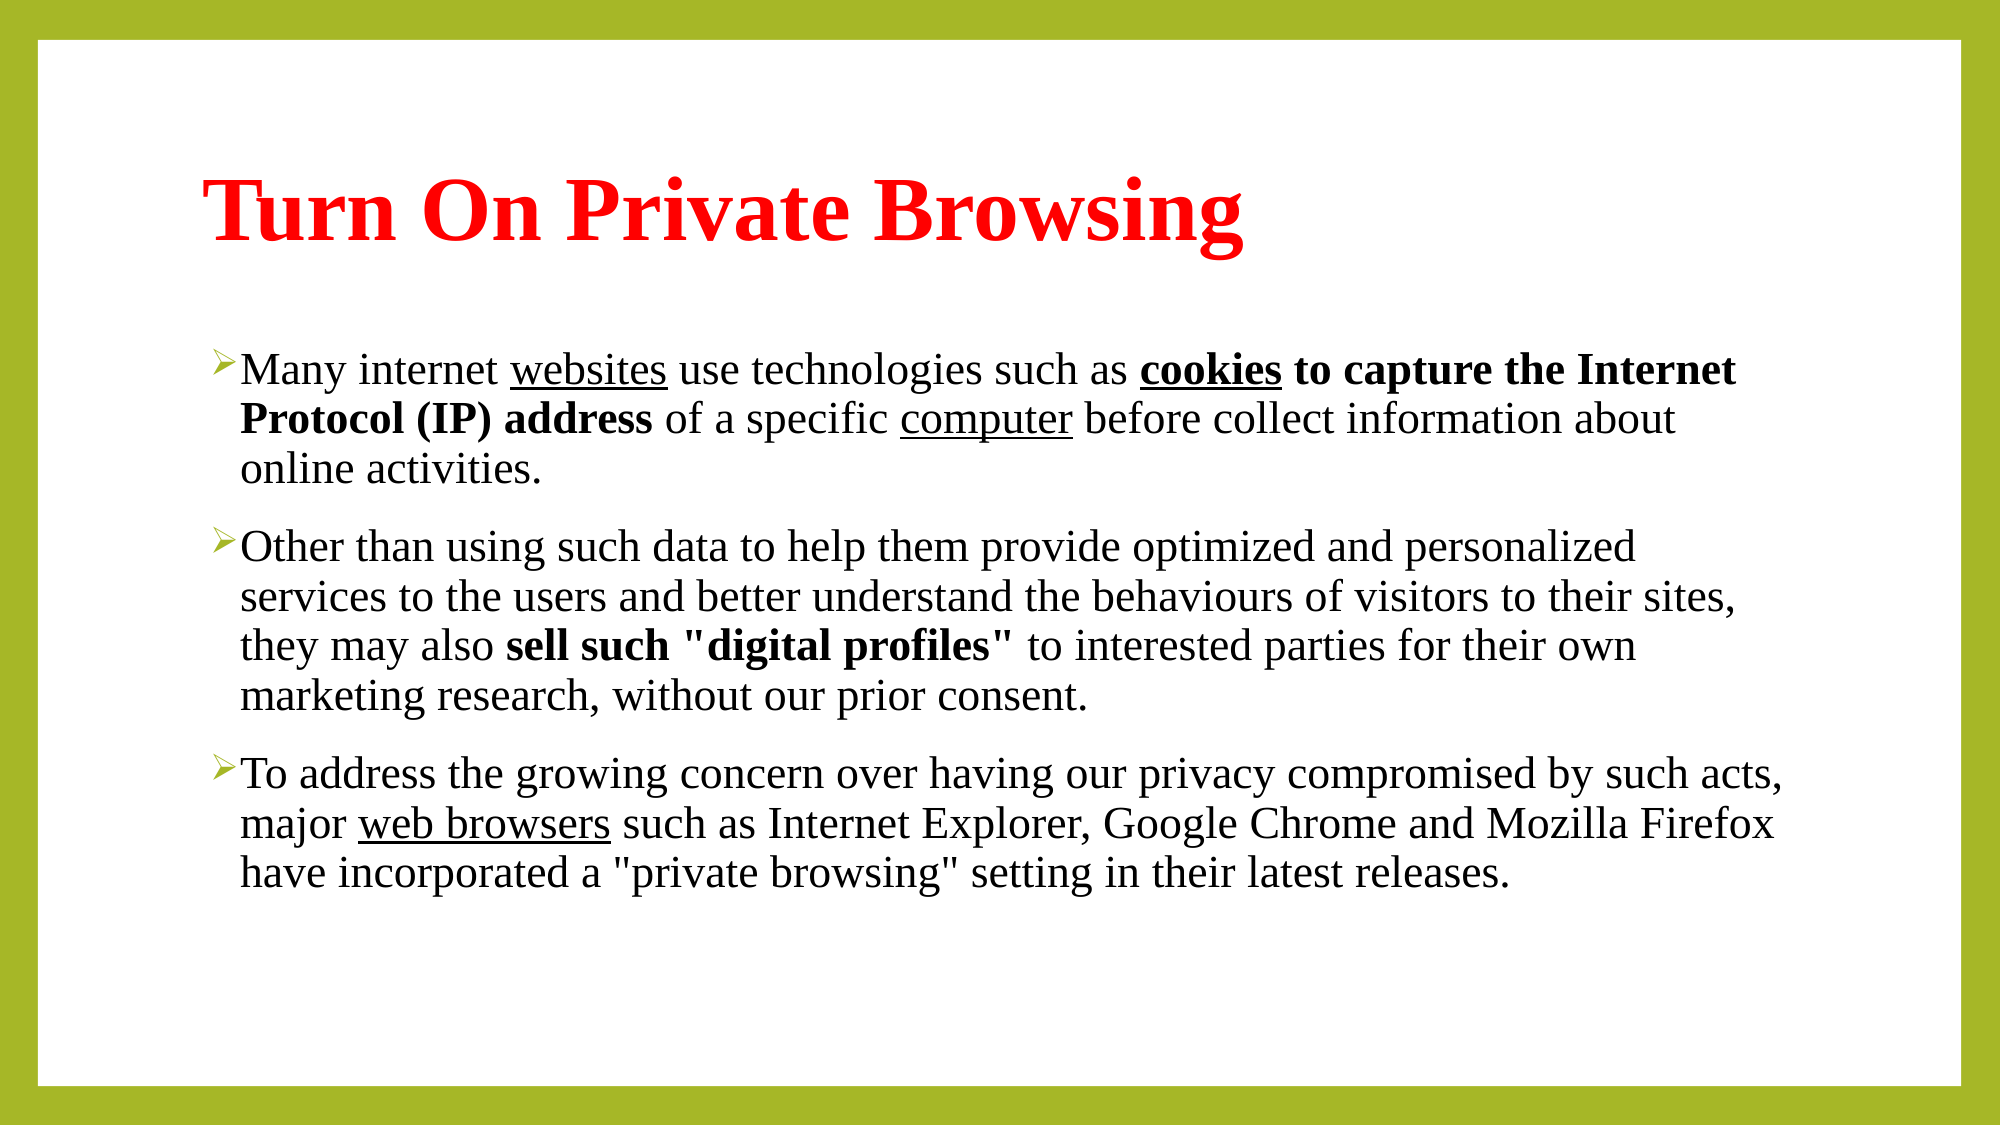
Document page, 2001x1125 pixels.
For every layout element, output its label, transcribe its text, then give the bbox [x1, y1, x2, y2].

title Turn On Private Browsing [187, 99, 1808, 323]
list Many internet websites use technologies such as cookies to capture the Internet Protocol (IP) address of a specific computer before collect information about online activities. Other than using such data to help them provide optimized and personalized services to the users and better understand the behaviours of visitors to their sites, they may also sell such "digital profiles" to interested parties for their own marketing research, without our prior consent. To address the growing concern over having our privacy compromised by such acts, major web browsers such as Internet Explorer, Google Chrome and Mozilla Firefox have incorporated a "private browsing" setting in their latest releases. [187, 337, 1808, 1000]
